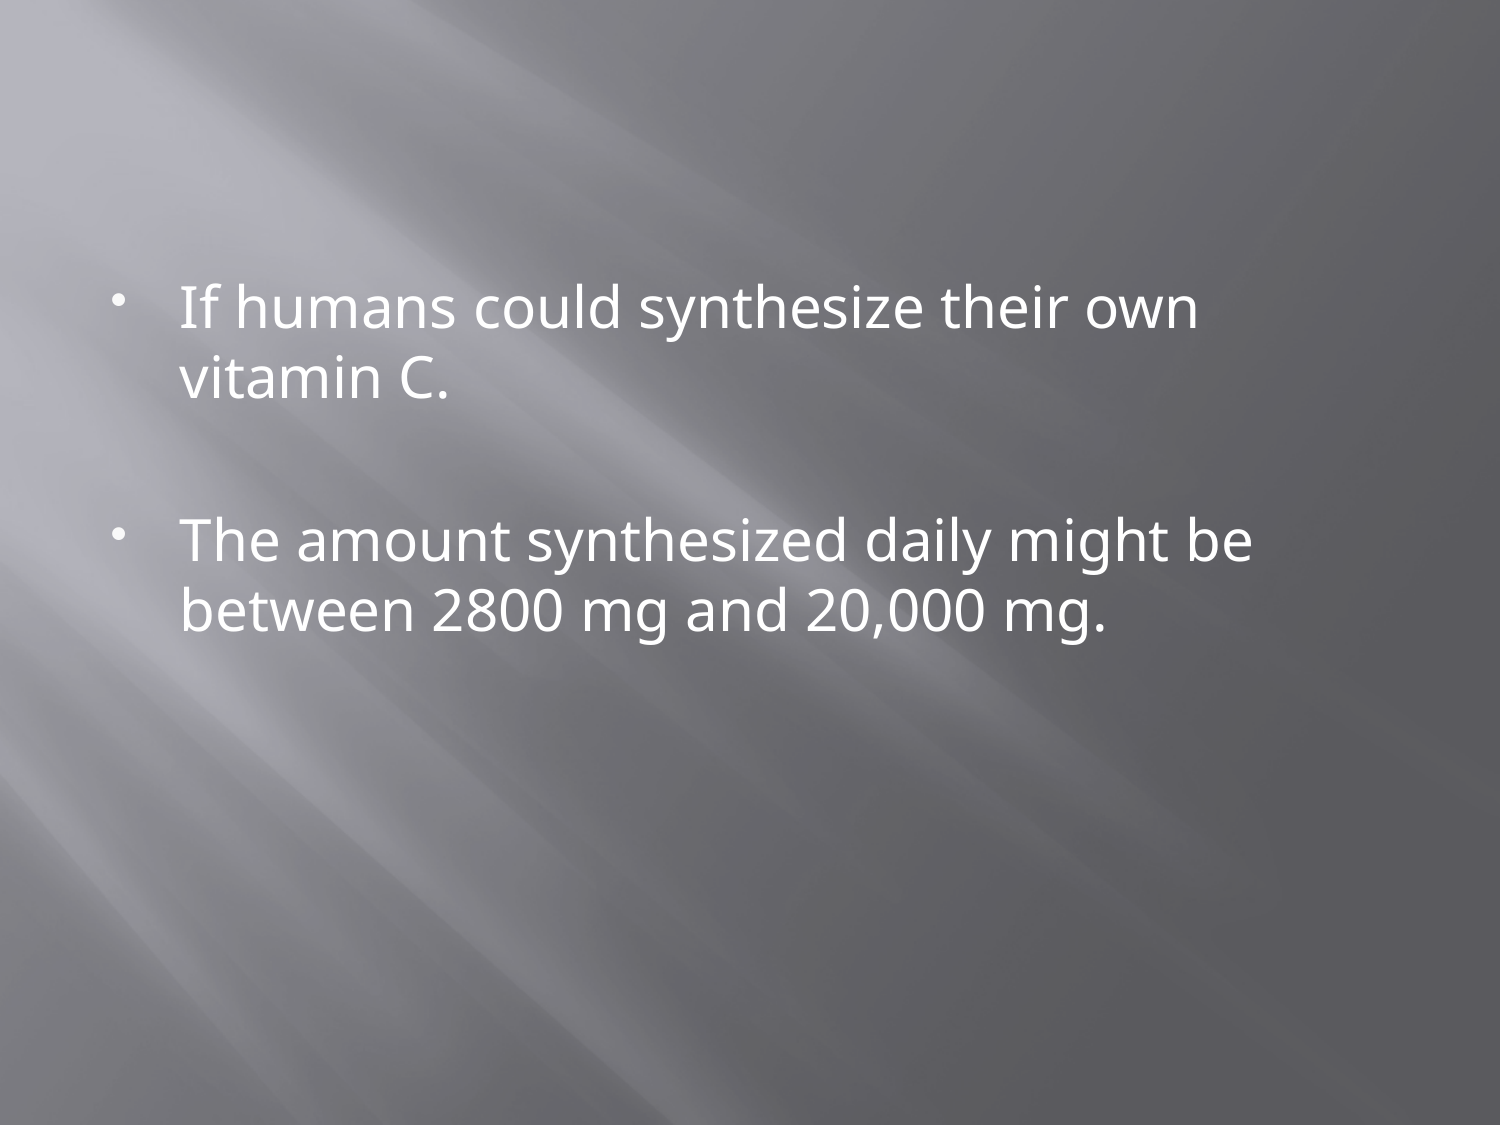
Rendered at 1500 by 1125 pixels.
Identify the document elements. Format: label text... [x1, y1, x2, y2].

list If humans could synthesize their own vitamin C. The amount synthesized daily might be between 2800 mg and 20,000 mg. [75, 262, 1425, 1035]
